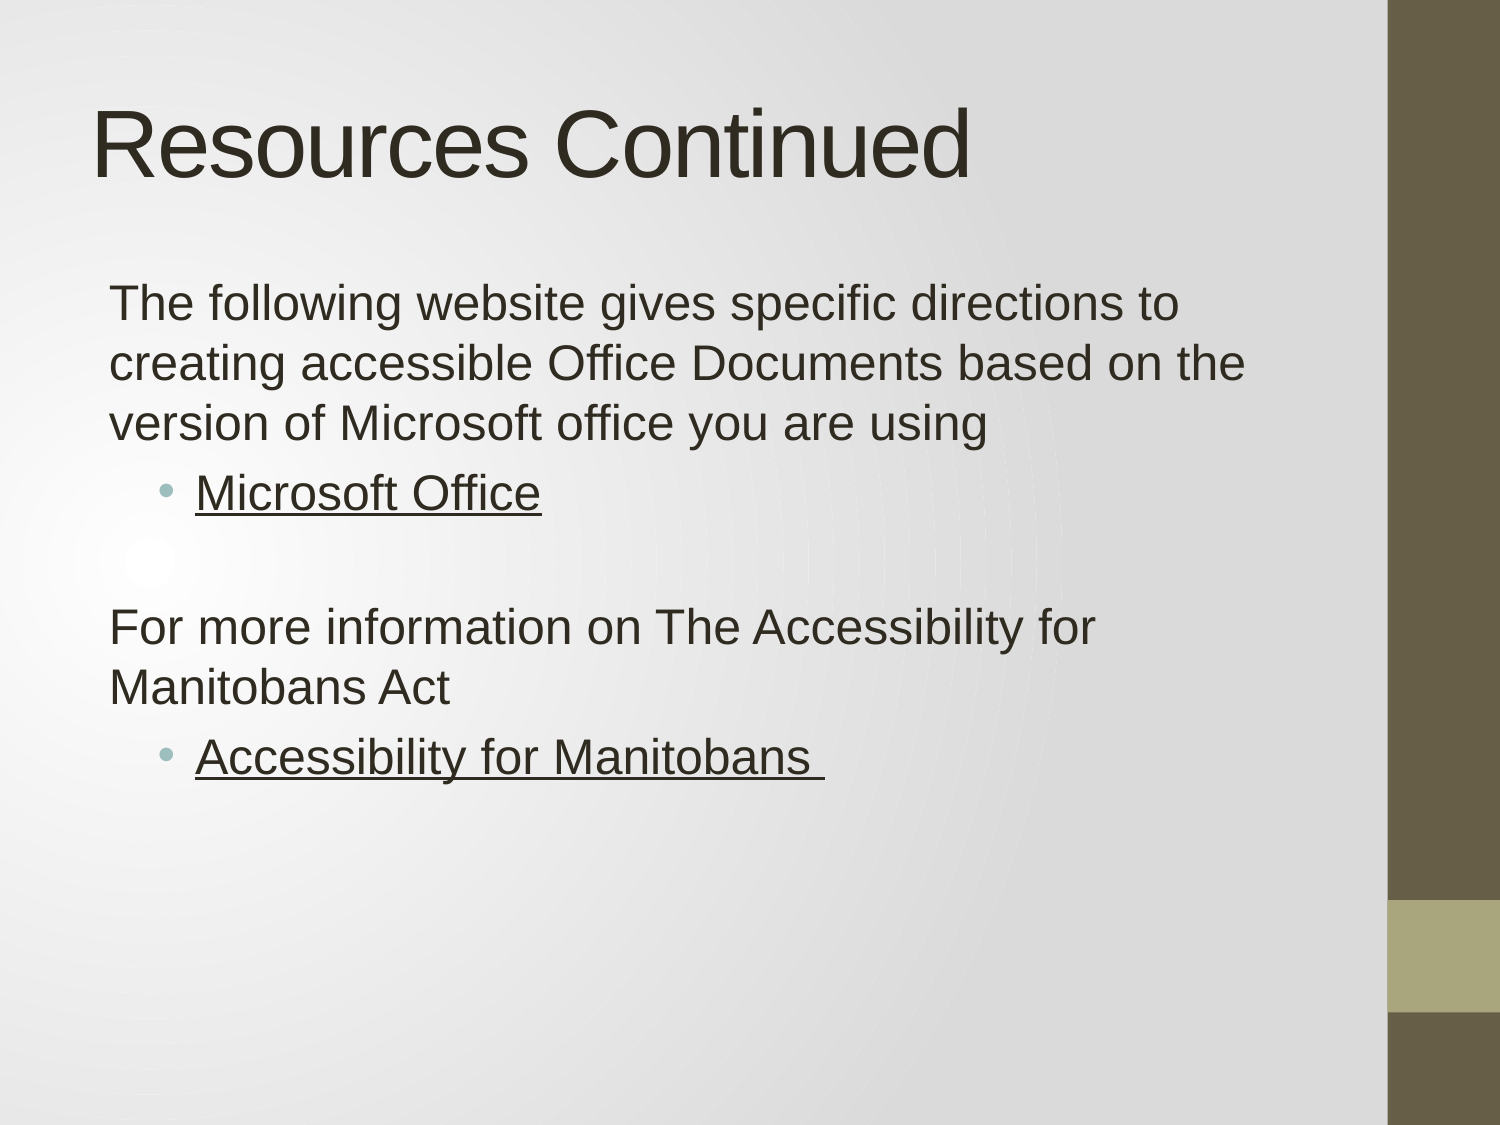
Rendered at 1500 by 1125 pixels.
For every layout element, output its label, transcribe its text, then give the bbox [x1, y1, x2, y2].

title Resources Continued [75, 45, 1325, 233]
list The following website gives specific directions to creating accessible Office Documents based on the version of Microsoft office you are using Microsoft Office For more information on The Accessibility for Manitobans Act Accessibility for Manitobans [75, 262, 1325, 1050]
